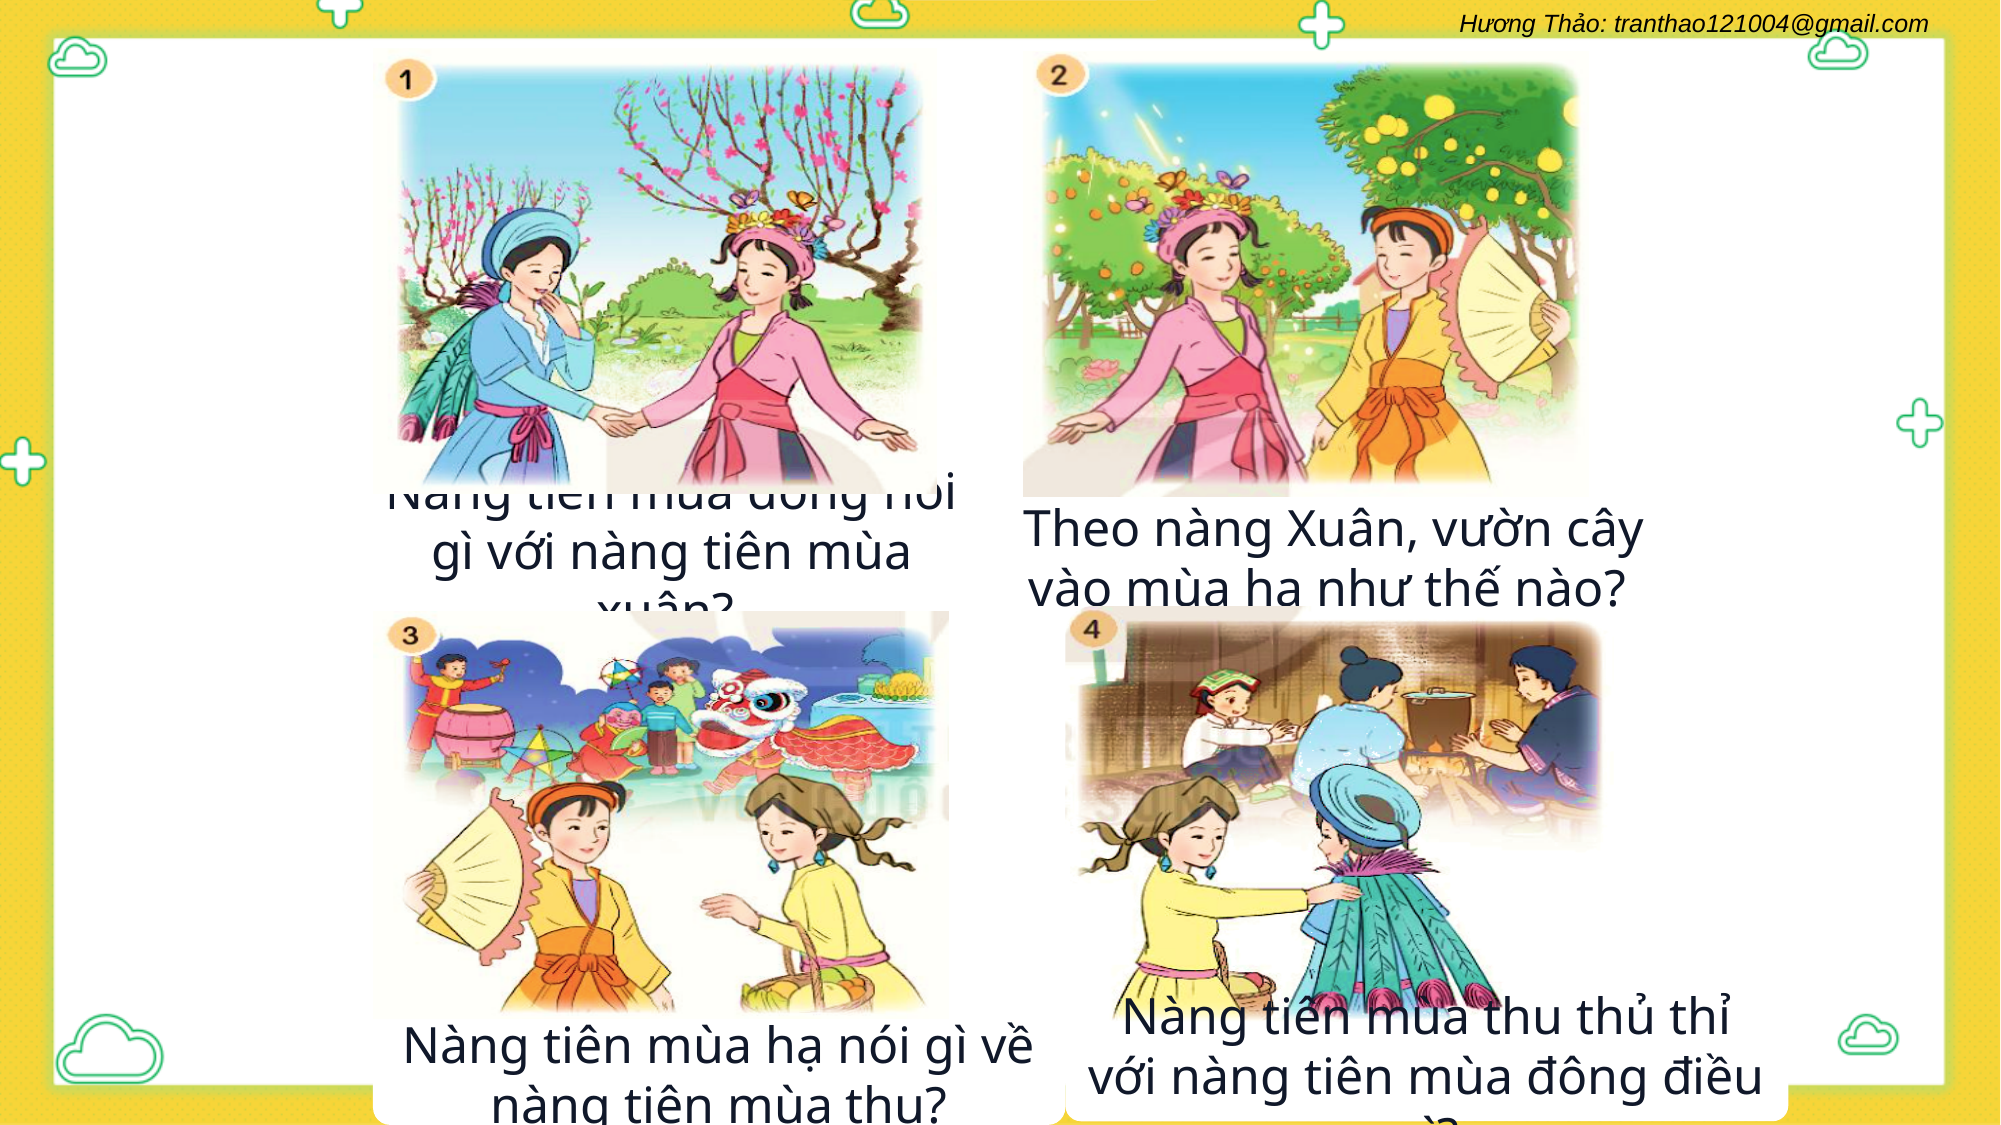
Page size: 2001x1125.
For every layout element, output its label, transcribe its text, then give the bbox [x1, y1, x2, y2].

text_box Nàng tiên mùa hạ nói gì về nàng tiên mùa thu? [371, 1020, 1066, 1125]
picture [0, 0, 2001, 1125]
text_box Theo nàng Xuân, vườn cây vào mùa hạ như thế nào? [987, 528, 1681, 584]
text_box Nàng tiên mùa đông nói gì với nàng tiên mùa xuân? [342, 522, 1000, 578]
text_box Nàng tiên mùa thu thủ thỉ với nàng tiên mùa đông điều gì? [1064, 1026, 1790, 1123]
